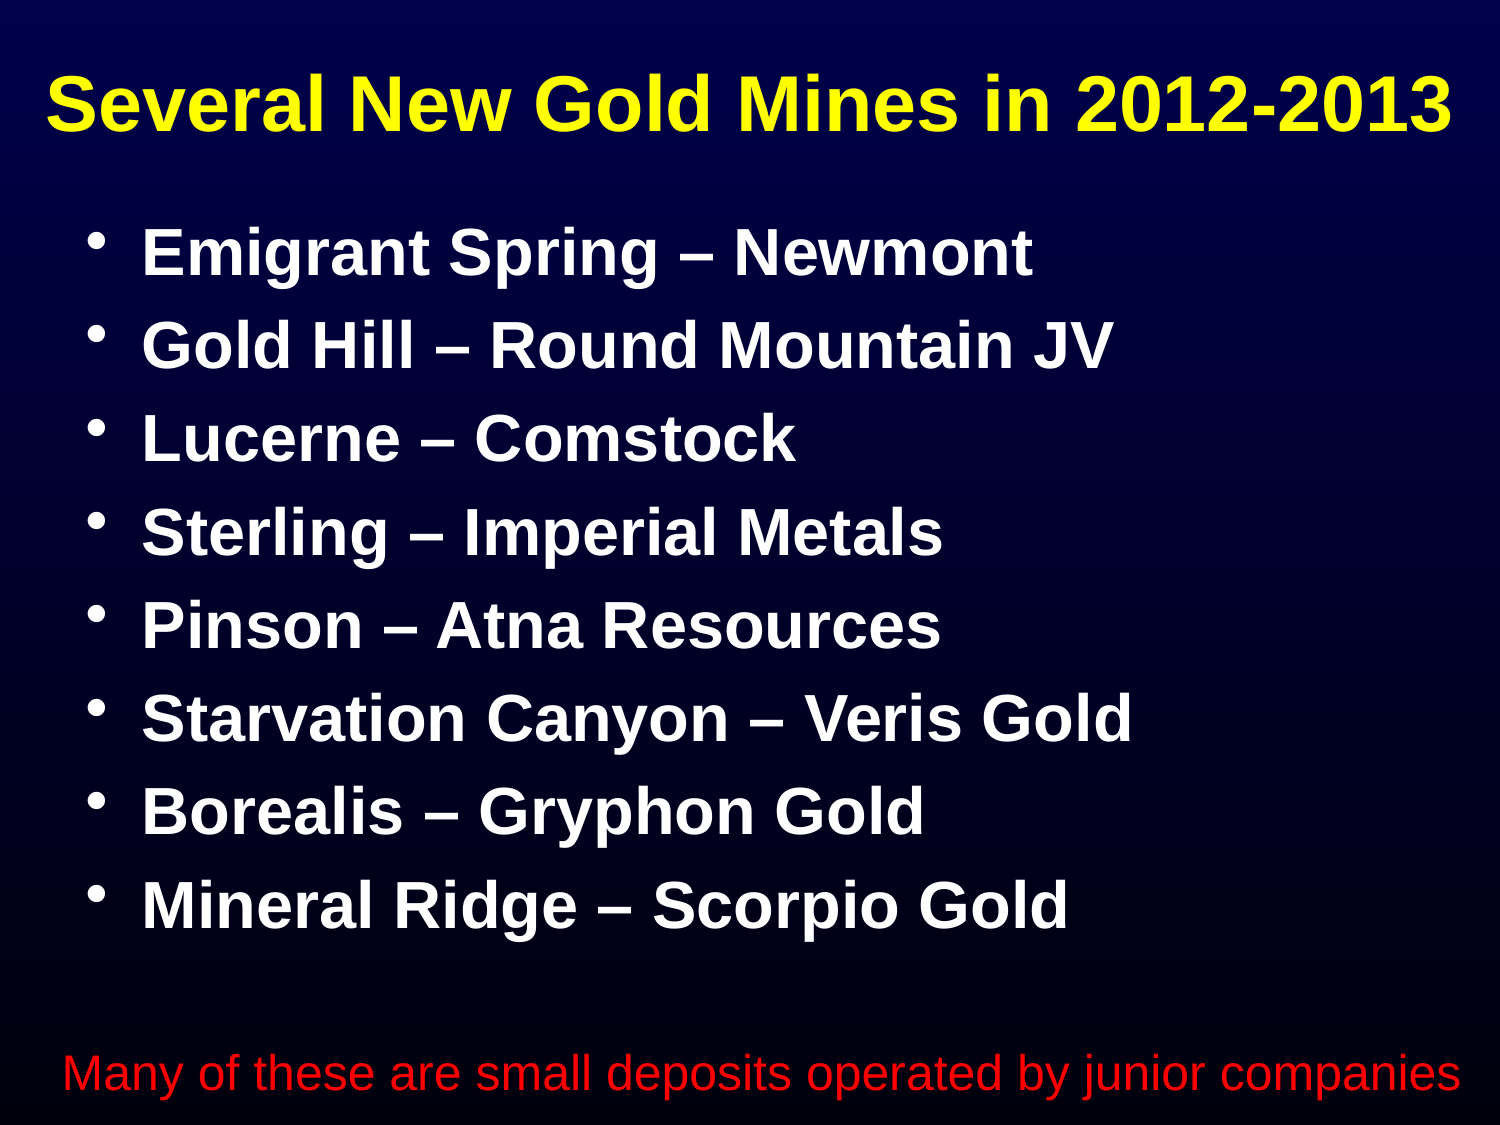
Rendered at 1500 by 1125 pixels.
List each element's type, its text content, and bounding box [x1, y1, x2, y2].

title Several New Gold Mines in 2012-2013 [0, 22, 1500, 177]
list Emigrant Spring – Newmont Gold Hill – Round Mountain JV Lucerne – Comstock Sterling – Imperial Metals Pinson – Atna Resources Starvation Canyon – Veris Gold Borealis – Gryphon Gold Mineral Ridge – Scorpio Gold [70, 201, 1421, 944]
text_box Many of these are small deposits operated by junior companies [0, 1033, 1500, 1109]
